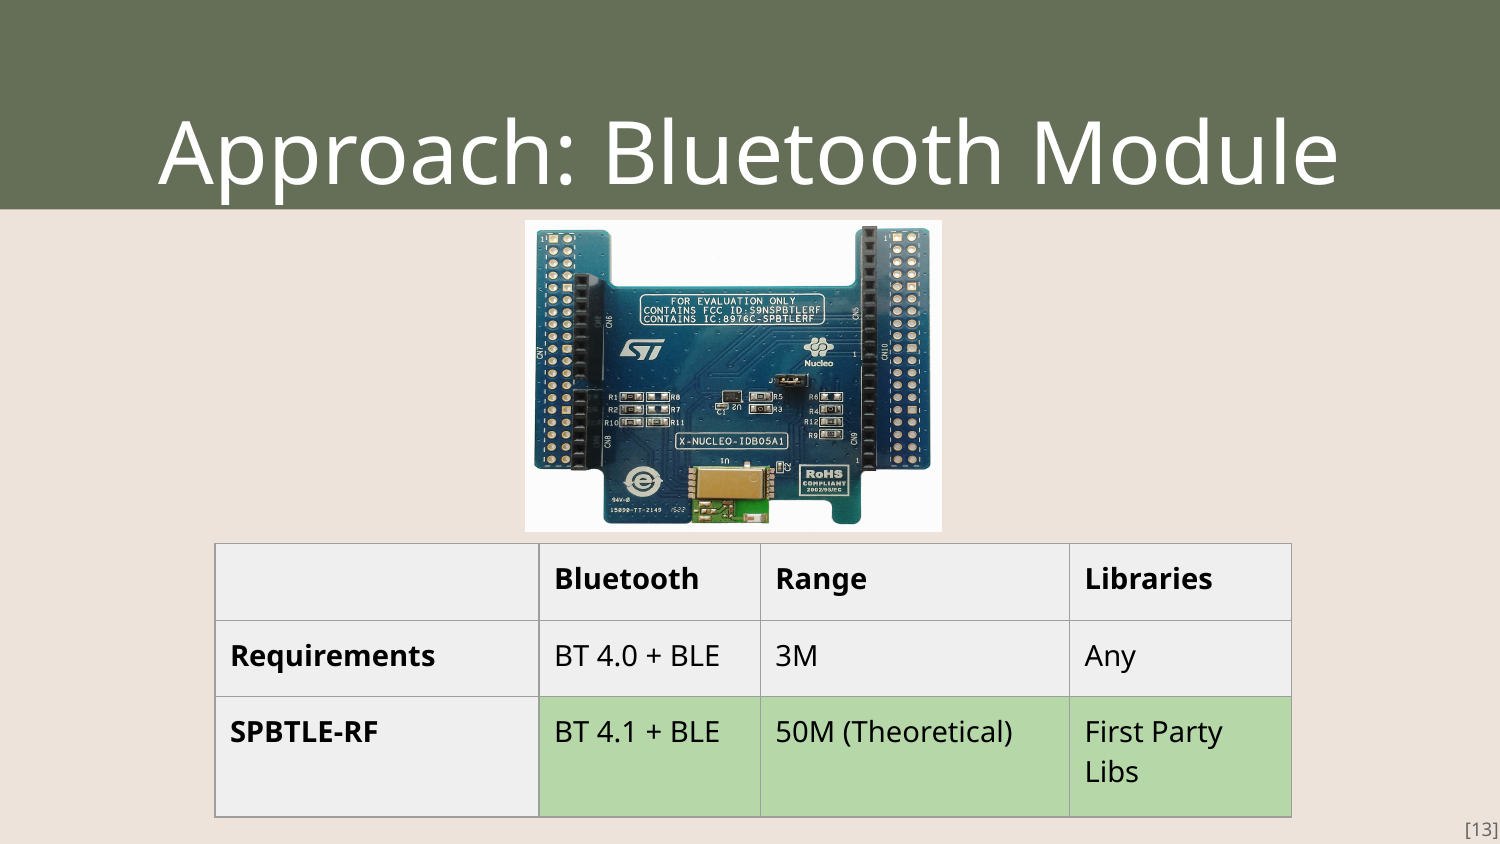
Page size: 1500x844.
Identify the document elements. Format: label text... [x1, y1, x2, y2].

table_cell 50M (Theoretical) [761, 697, 1069, 816]
table_cell First Party Libs [1070, 697, 1291, 816]
table_cell BT 4.0 + BLE [540, 621, 760, 696]
table_cell Any [1070, 621, 1291, 696]
text_box [13] [1371, 802, 1500, 844]
title Approach: Bluetooth Module [51, 82, 1449, 185]
table_header Libraries [1070, 544, 1291, 620]
table_header Bluetooth [540, 544, 760, 620]
table_header [216, 544, 538, 620]
table_cell Requirements [216, 621, 538, 696]
picture [525, 219, 942, 533]
table_cell 3M [761, 621, 1069, 696]
table_cell BT 4.1 + BLE [540, 697, 760, 816]
table_header Range [761, 544, 1069, 620]
table_cell SPBTLE-RF [216, 697, 538, 816]
